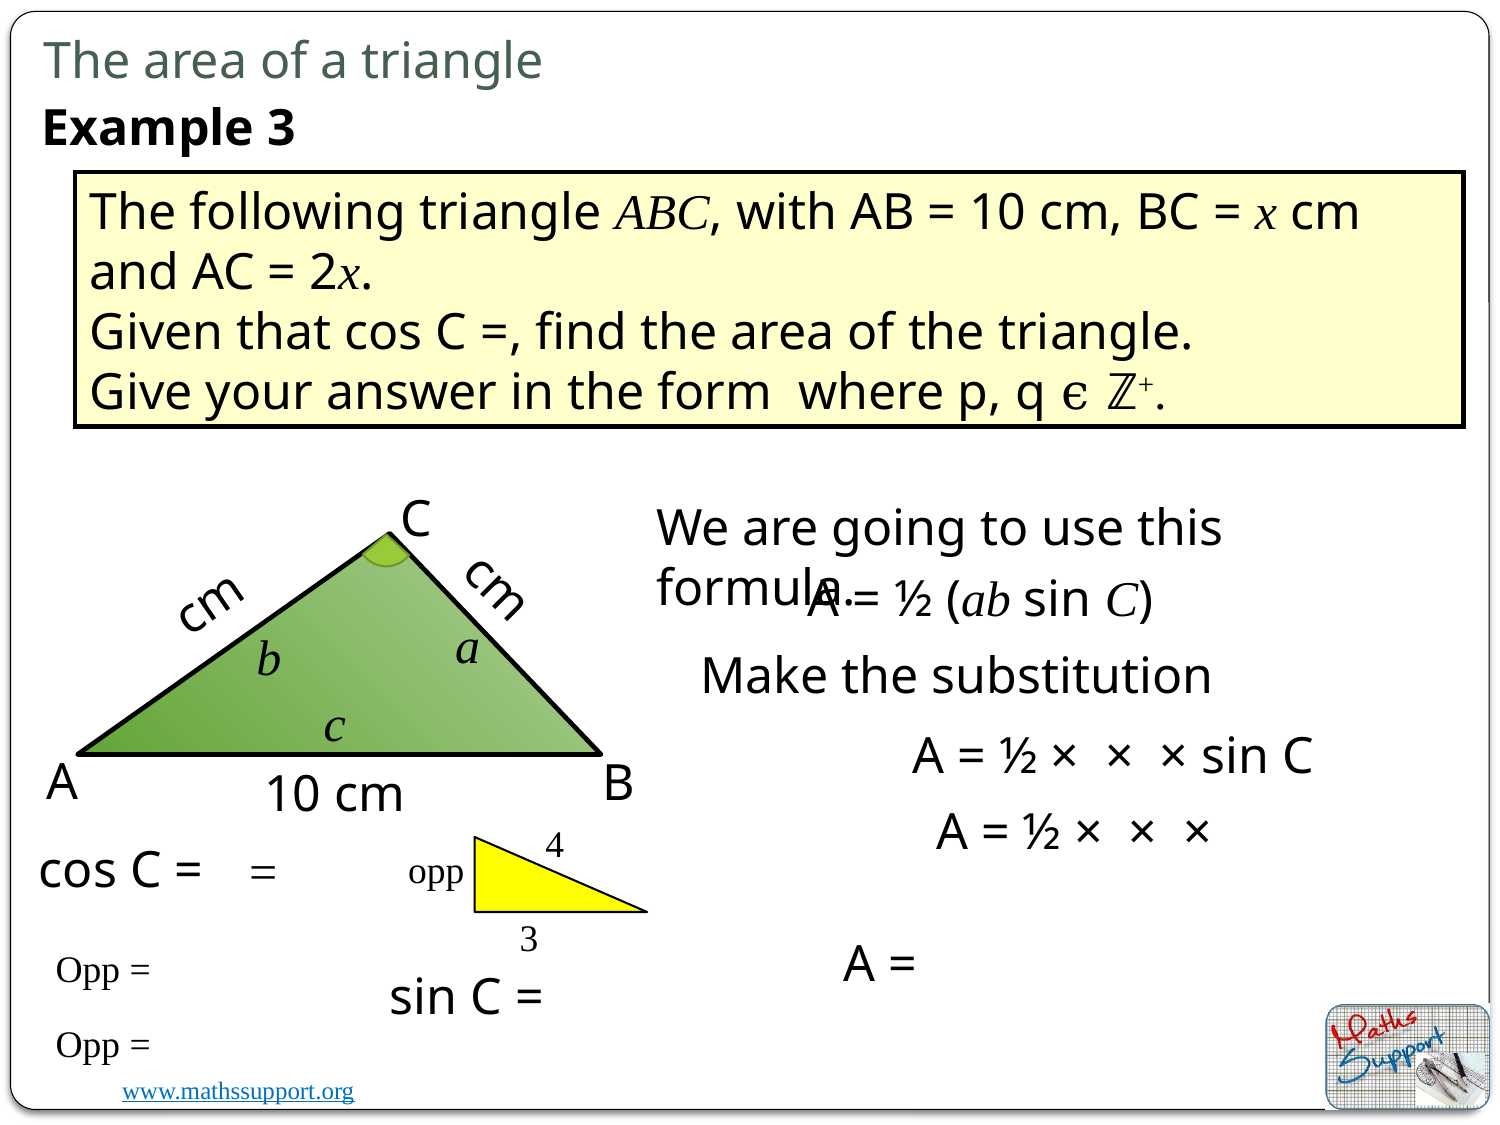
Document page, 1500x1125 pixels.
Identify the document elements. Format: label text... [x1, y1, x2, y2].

text_box opp [393, 841, 480, 899]
title The area of a triangle [28, 21, 1379, 104]
picture [1325, 1003, 1490, 1110]
text_box Make the substitution [685, 636, 1464, 712]
text_box 4 [530, 841, 580, 872]
text_box [473, 841, 649, 914]
text_box We are going to use this formula. [656, 487, 1448, 623]
text_box 3 [504, 907, 554, 967]
text_box [1324, 1004, 1488, 1106]
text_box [28, 479, 651, 831]
text_box A = ½ (ab sin C) [793, 558, 1169, 634]
text_box [93, 1074, 376, 1109]
text_box Example 3 [27, 87, 311, 163]
